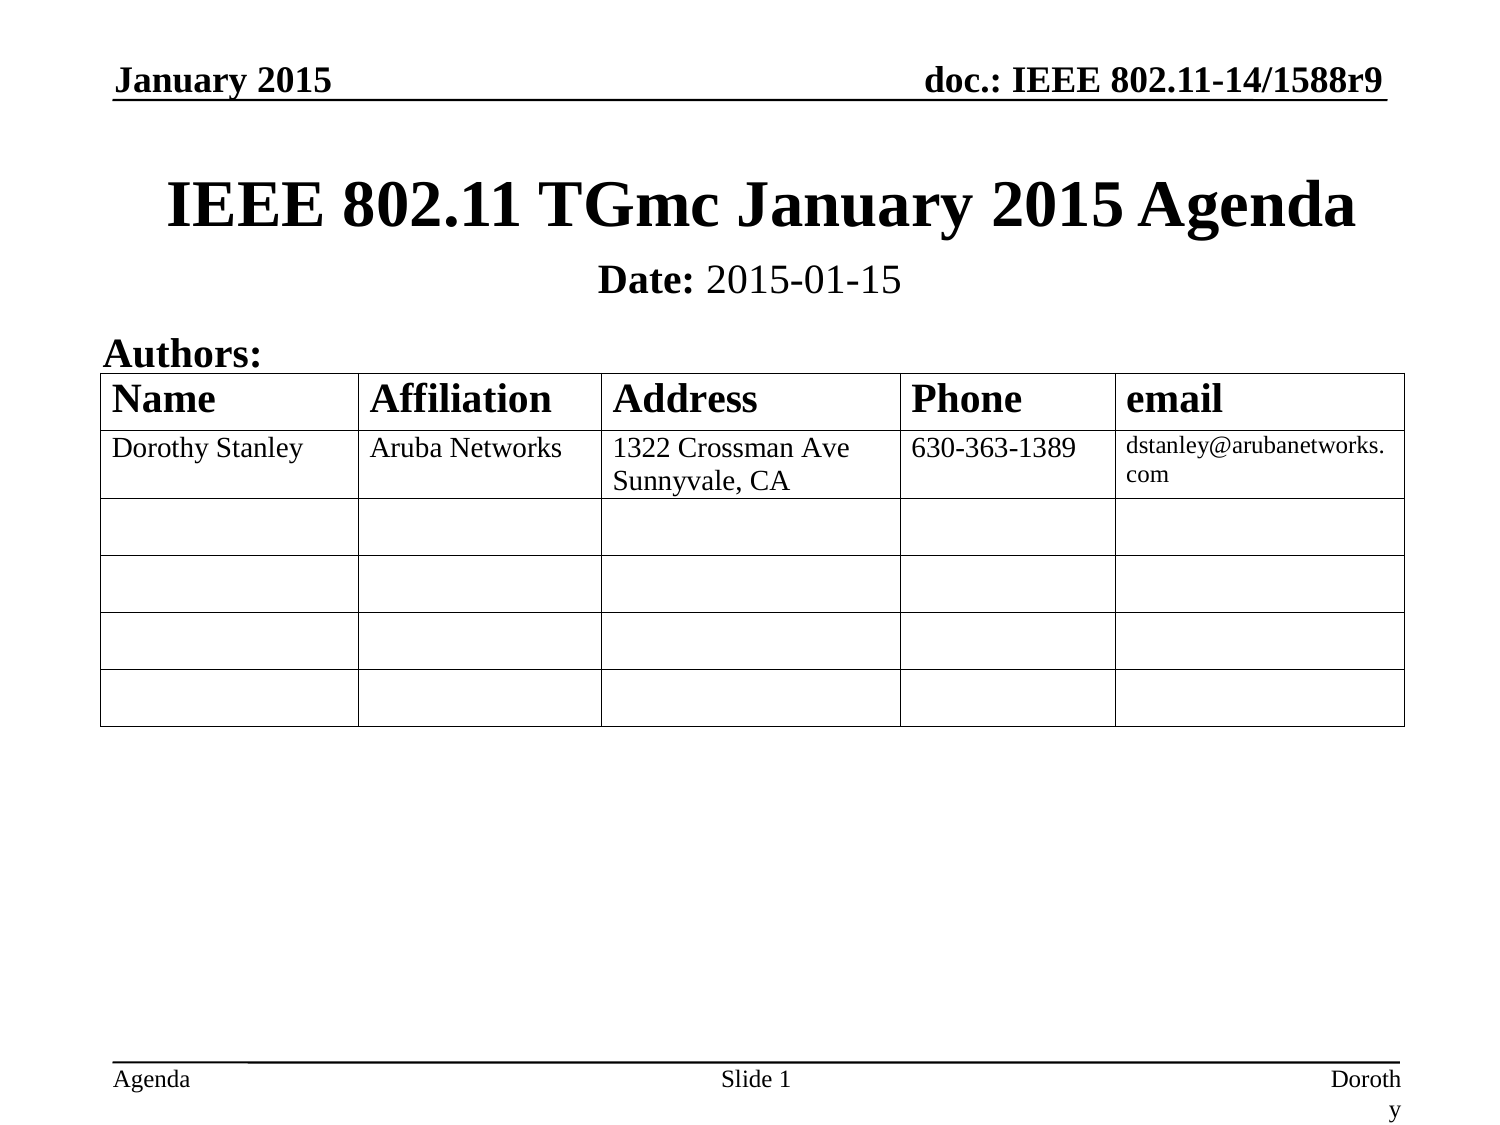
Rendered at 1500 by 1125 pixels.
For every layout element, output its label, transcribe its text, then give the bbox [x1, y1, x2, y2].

list Date: 2015-01-15 [112, 249, 1388, 313]
slide_number Slide 1 [712, 1062, 800, 1093]
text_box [84, 372, 1436, 787]
title IEEE 802.11 TGmc January 2015 Agenda [112, 112, 1413, 288]
text_box Authors: [87, 318, 325, 371]
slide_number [114, 54, 425, 100]
footer Dorothy Stanley, Aruba Networks [1325, 1062, 1402, 1093]
